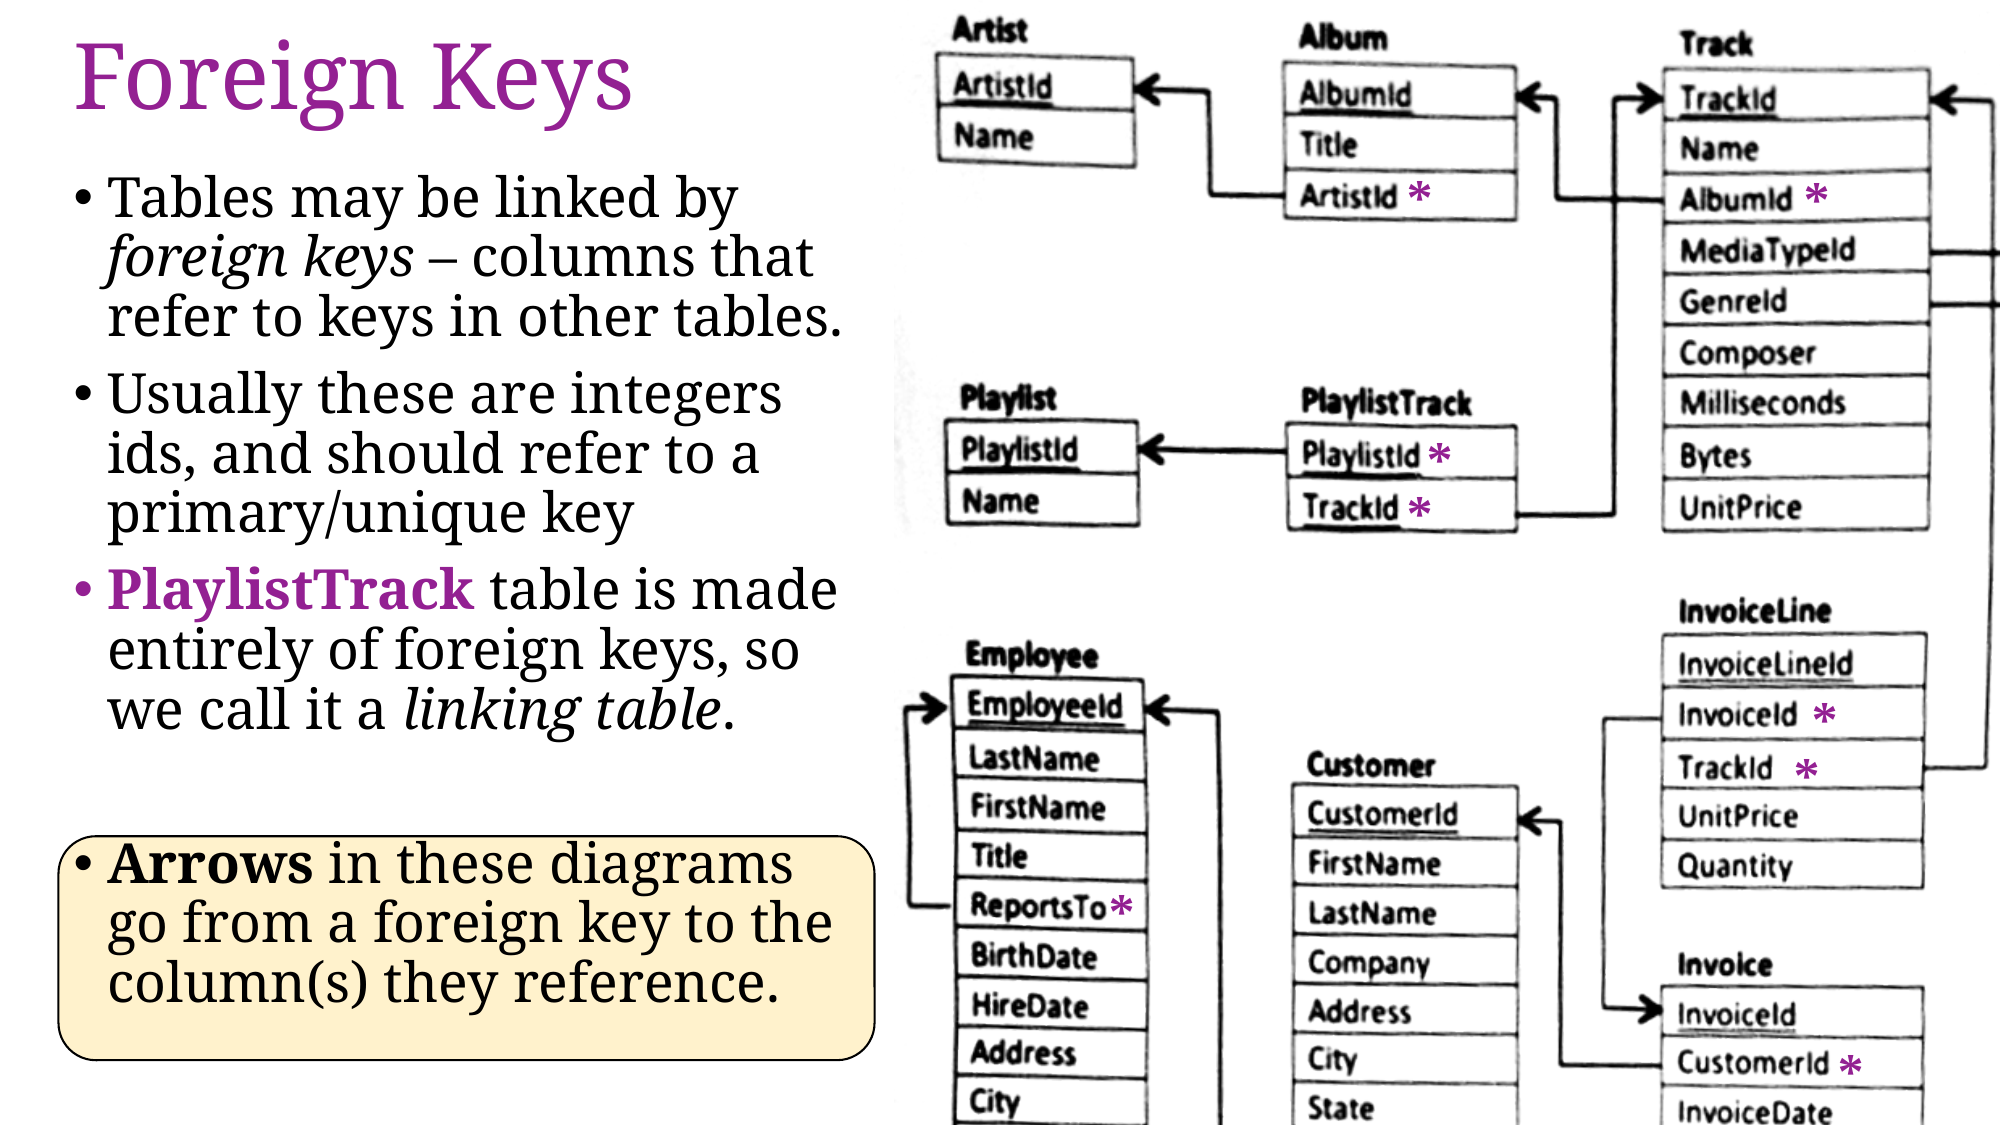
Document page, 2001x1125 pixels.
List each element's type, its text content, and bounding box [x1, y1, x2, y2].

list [894, 0, 2000, 1125]
title Foreign Keys [58, 18, 878, 142]
list Tables may be linked by foreign keys – columns that refer to keys in other tables. Usually these are integers ids, and should refer to a primary/unique key PlaylistTrack table is made entirely of foreign keys, so we call it a linking table. Arrows in these diagrams go from a foreign key to the column(s) they reference. [58, 161, 878, 1073]
